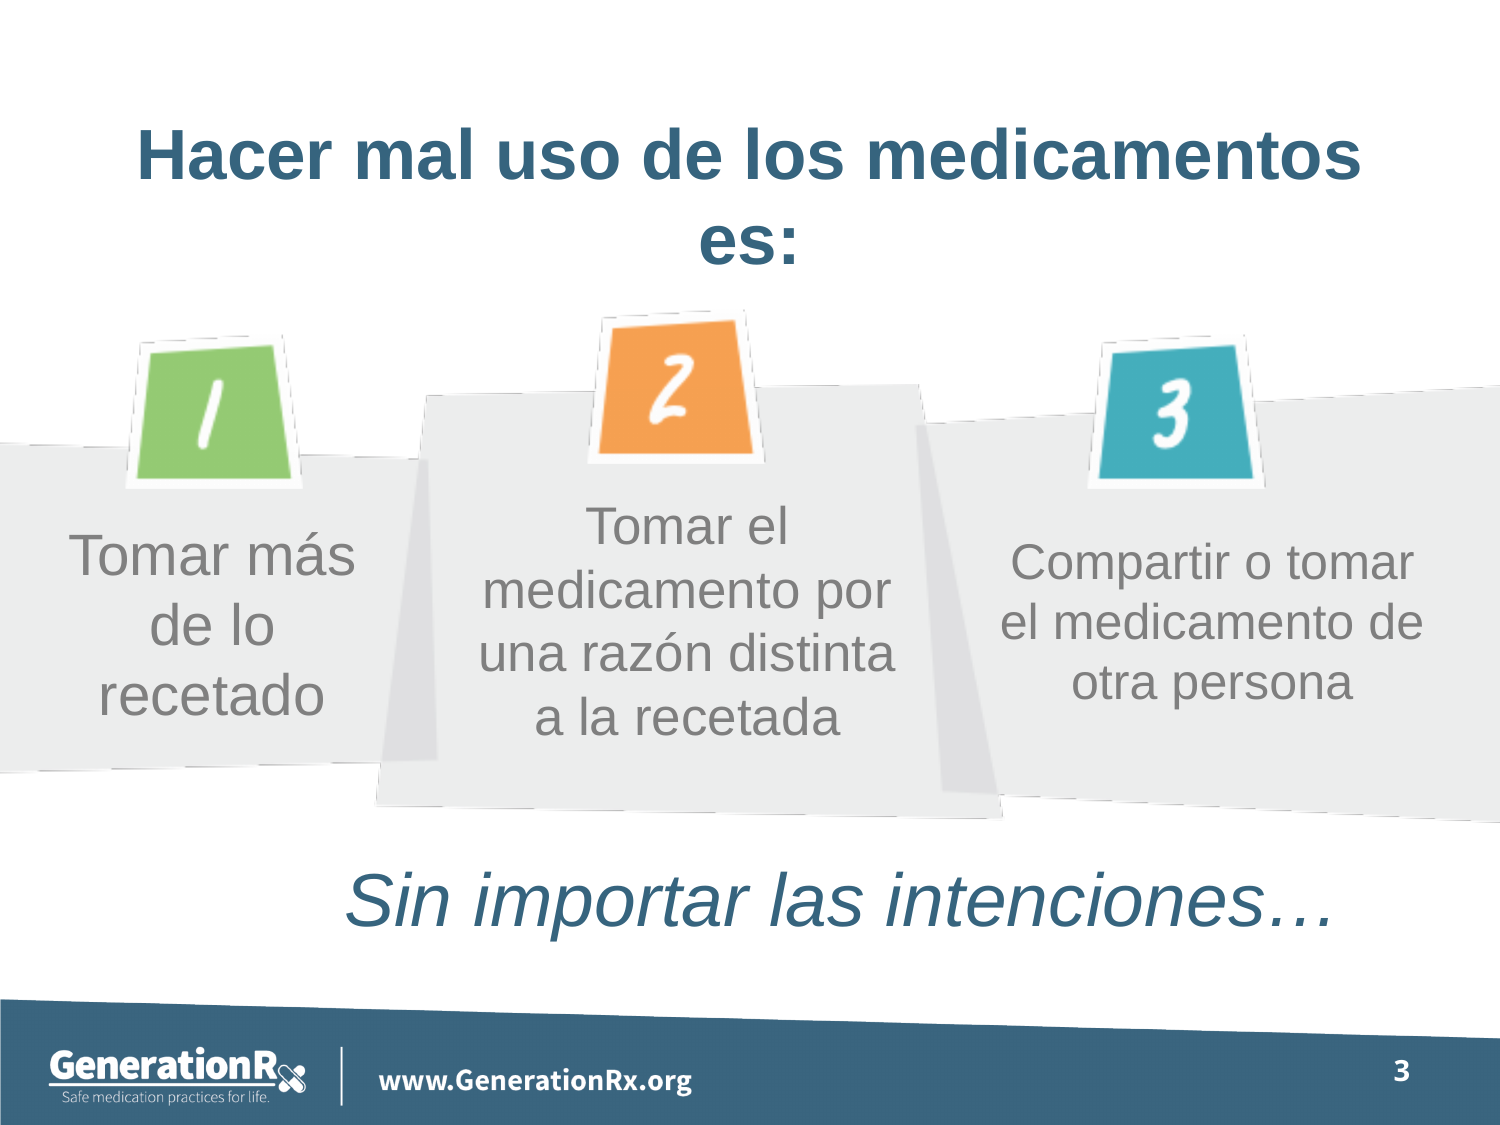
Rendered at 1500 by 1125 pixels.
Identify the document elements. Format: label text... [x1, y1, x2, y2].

picture [2, 1000, 1500, 1125]
picture [0, 294, 1500, 826]
text_box Sin importar las intenciones… [329, 843, 1357, 949]
slide_number 3 [1074, 1042, 1425, 1103]
title Hacer mal uso de los medicamentos es: [75, 99, 1425, 288]
